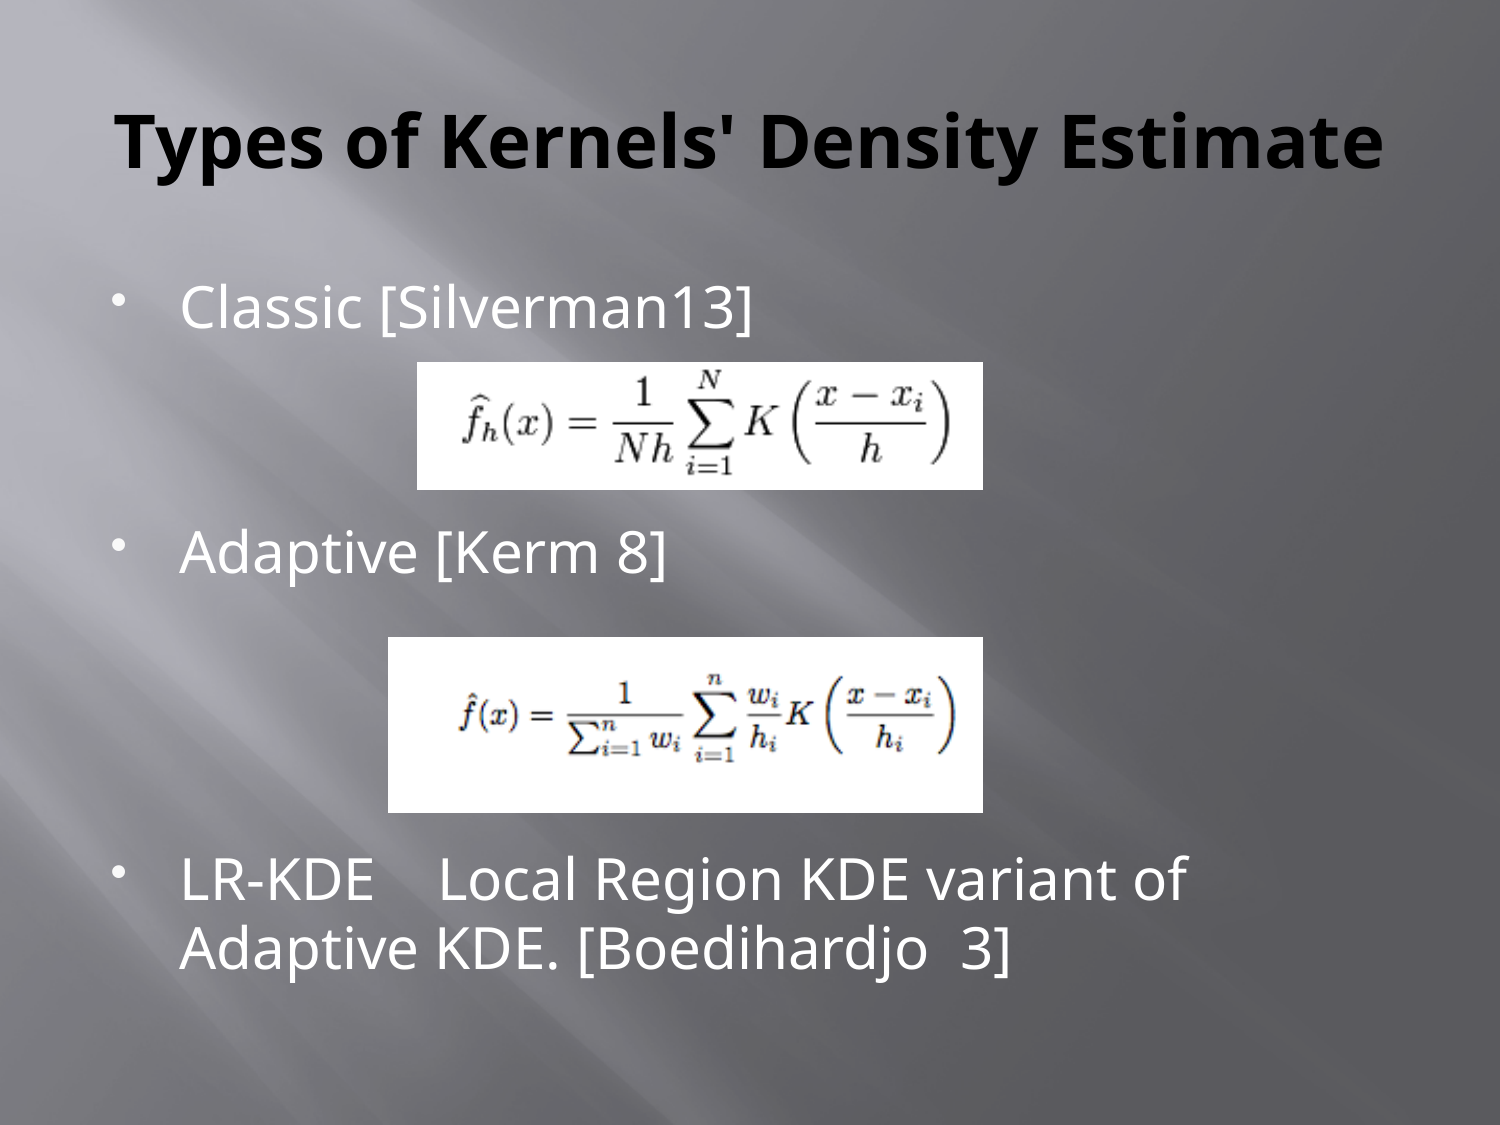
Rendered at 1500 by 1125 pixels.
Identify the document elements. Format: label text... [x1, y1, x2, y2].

picture [388, 637, 983, 813]
picture [417, 362, 983, 490]
list Classic [Silverman13] Adaptive [Kerm 8] LR-KDE Local Region KDE variant of Adaptive KDE. [Boedihardjo 3] [75, 262, 1425, 1035]
title Types of Kernels' Density Estimate [75, 45, 1425, 233]
